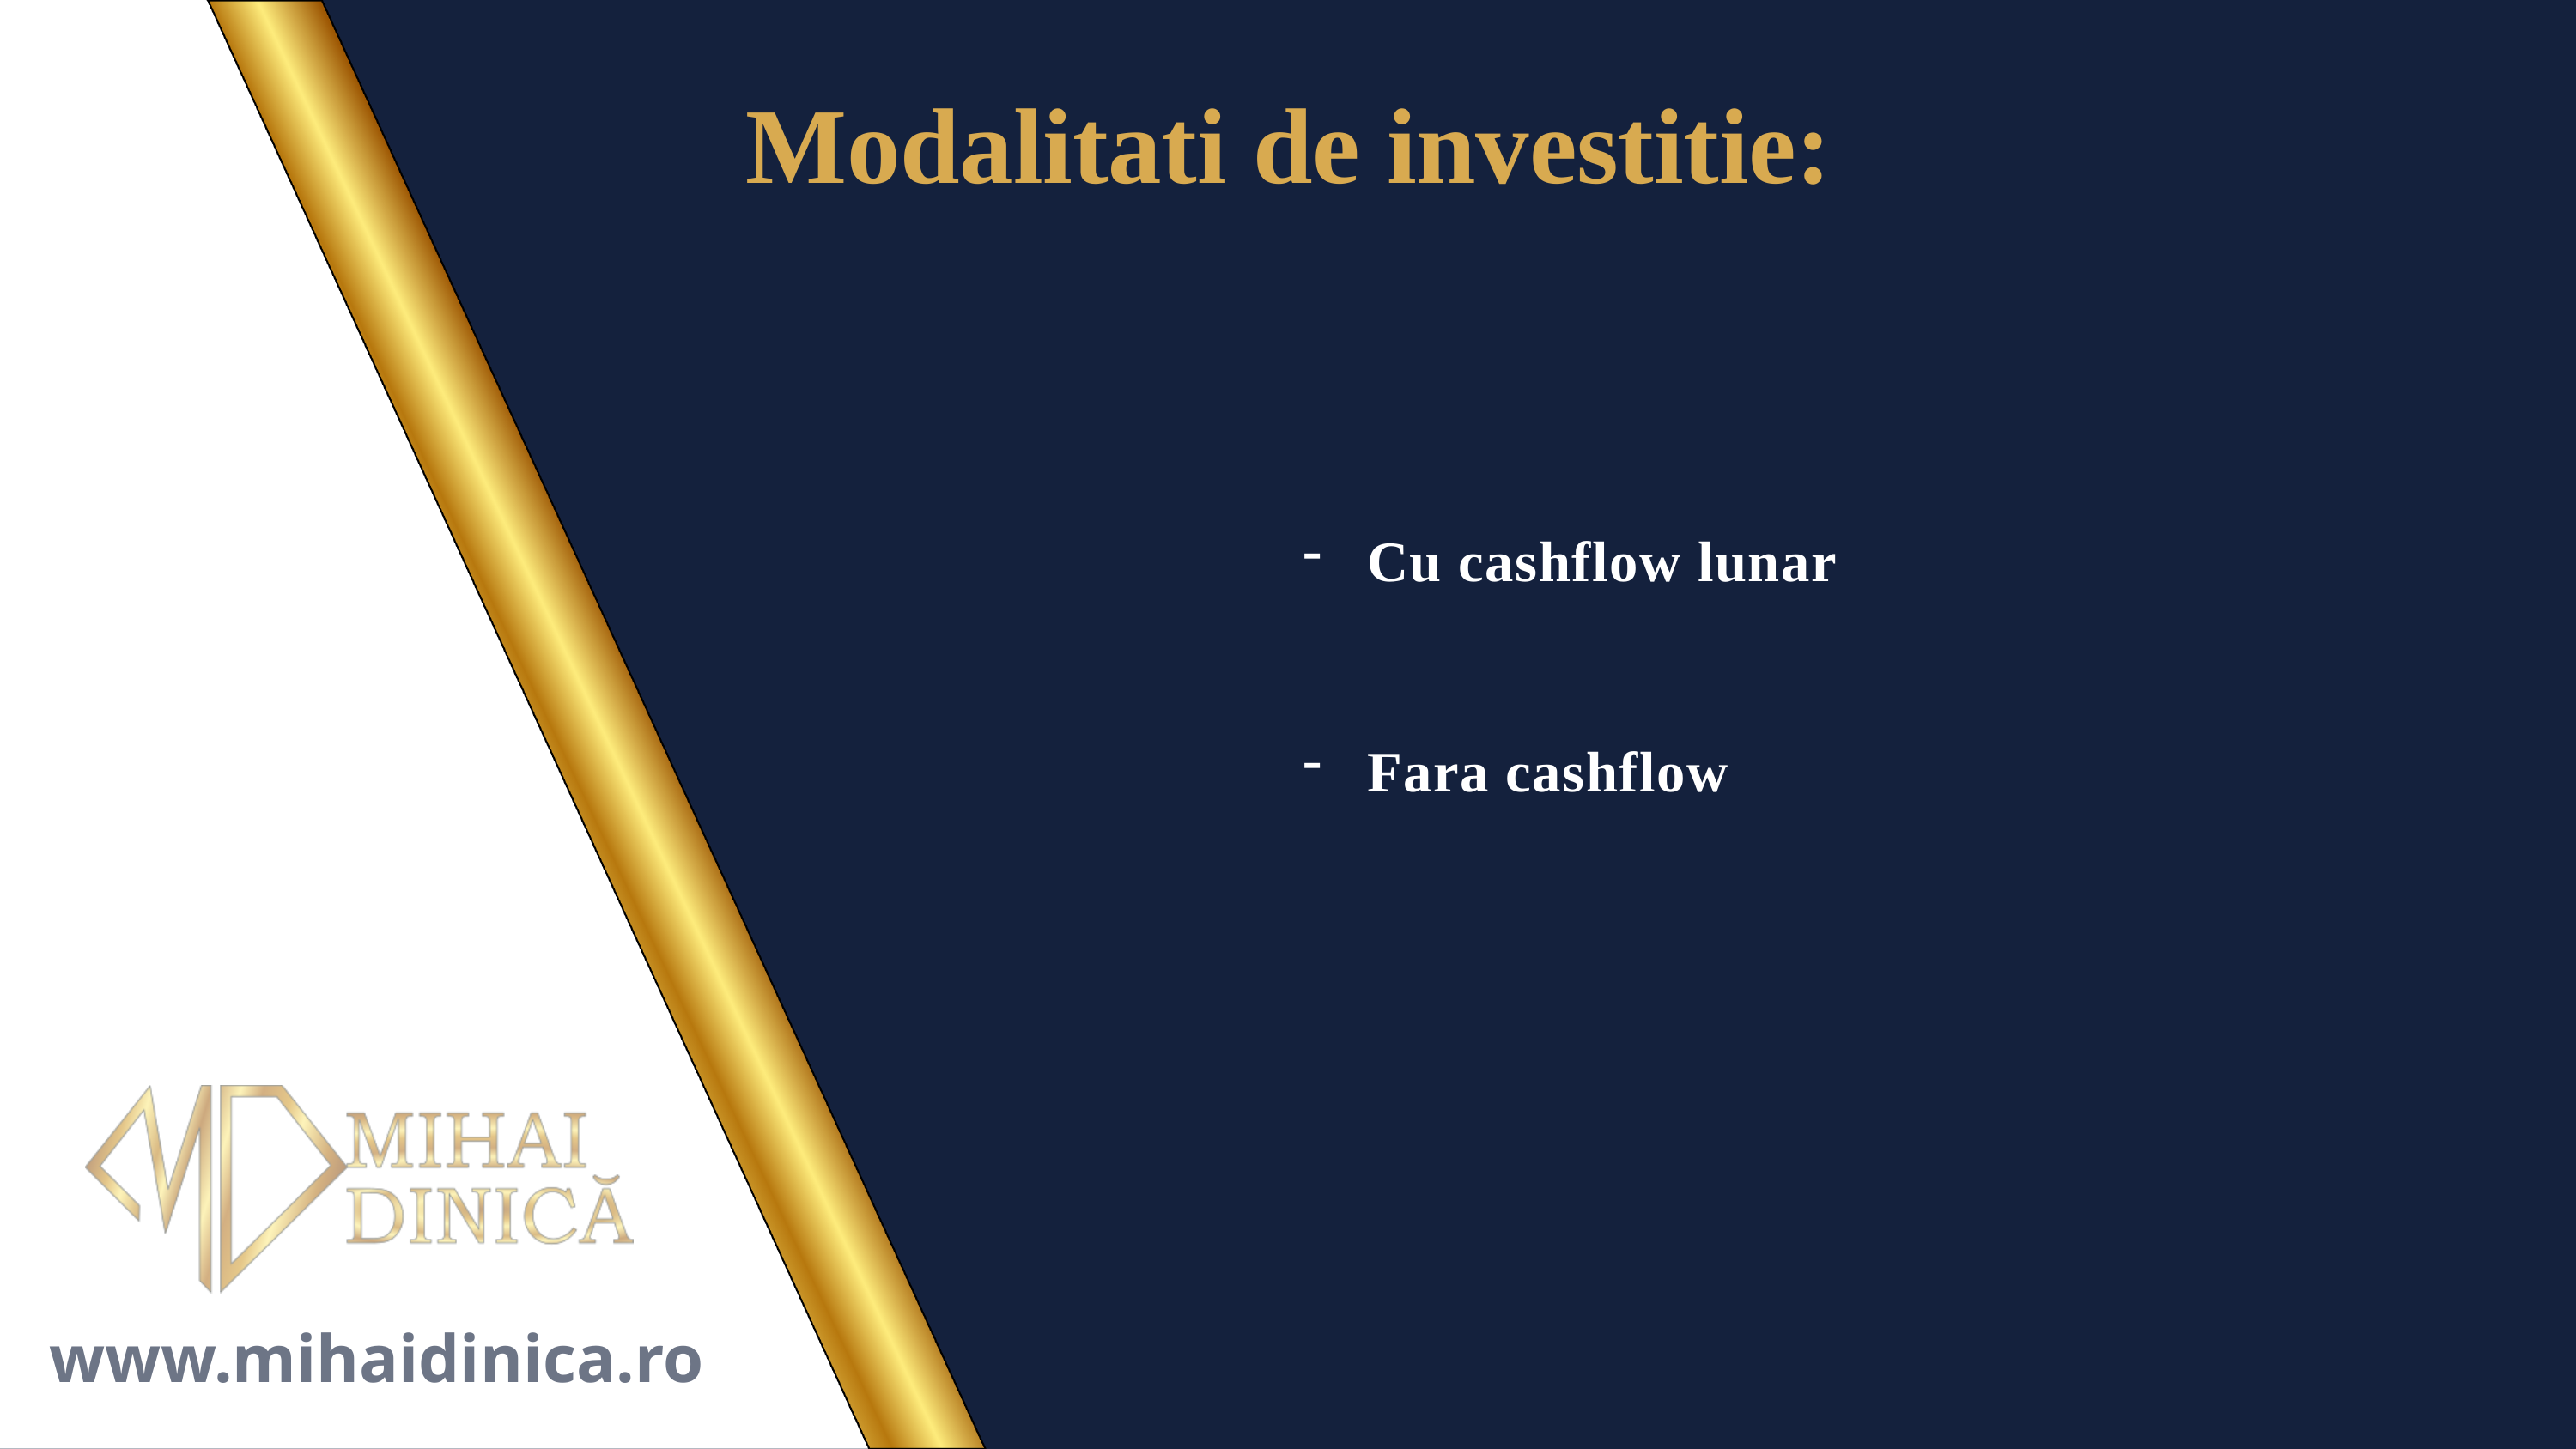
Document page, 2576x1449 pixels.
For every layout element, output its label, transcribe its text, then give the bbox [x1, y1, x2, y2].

title Modalitati de investitie: [987, 0, 2045, 281]
text_box Cu cashflow lunar Fara cashflow [1287, 483, 2576, 1361]
picture [0, 0, 987, 1449]
